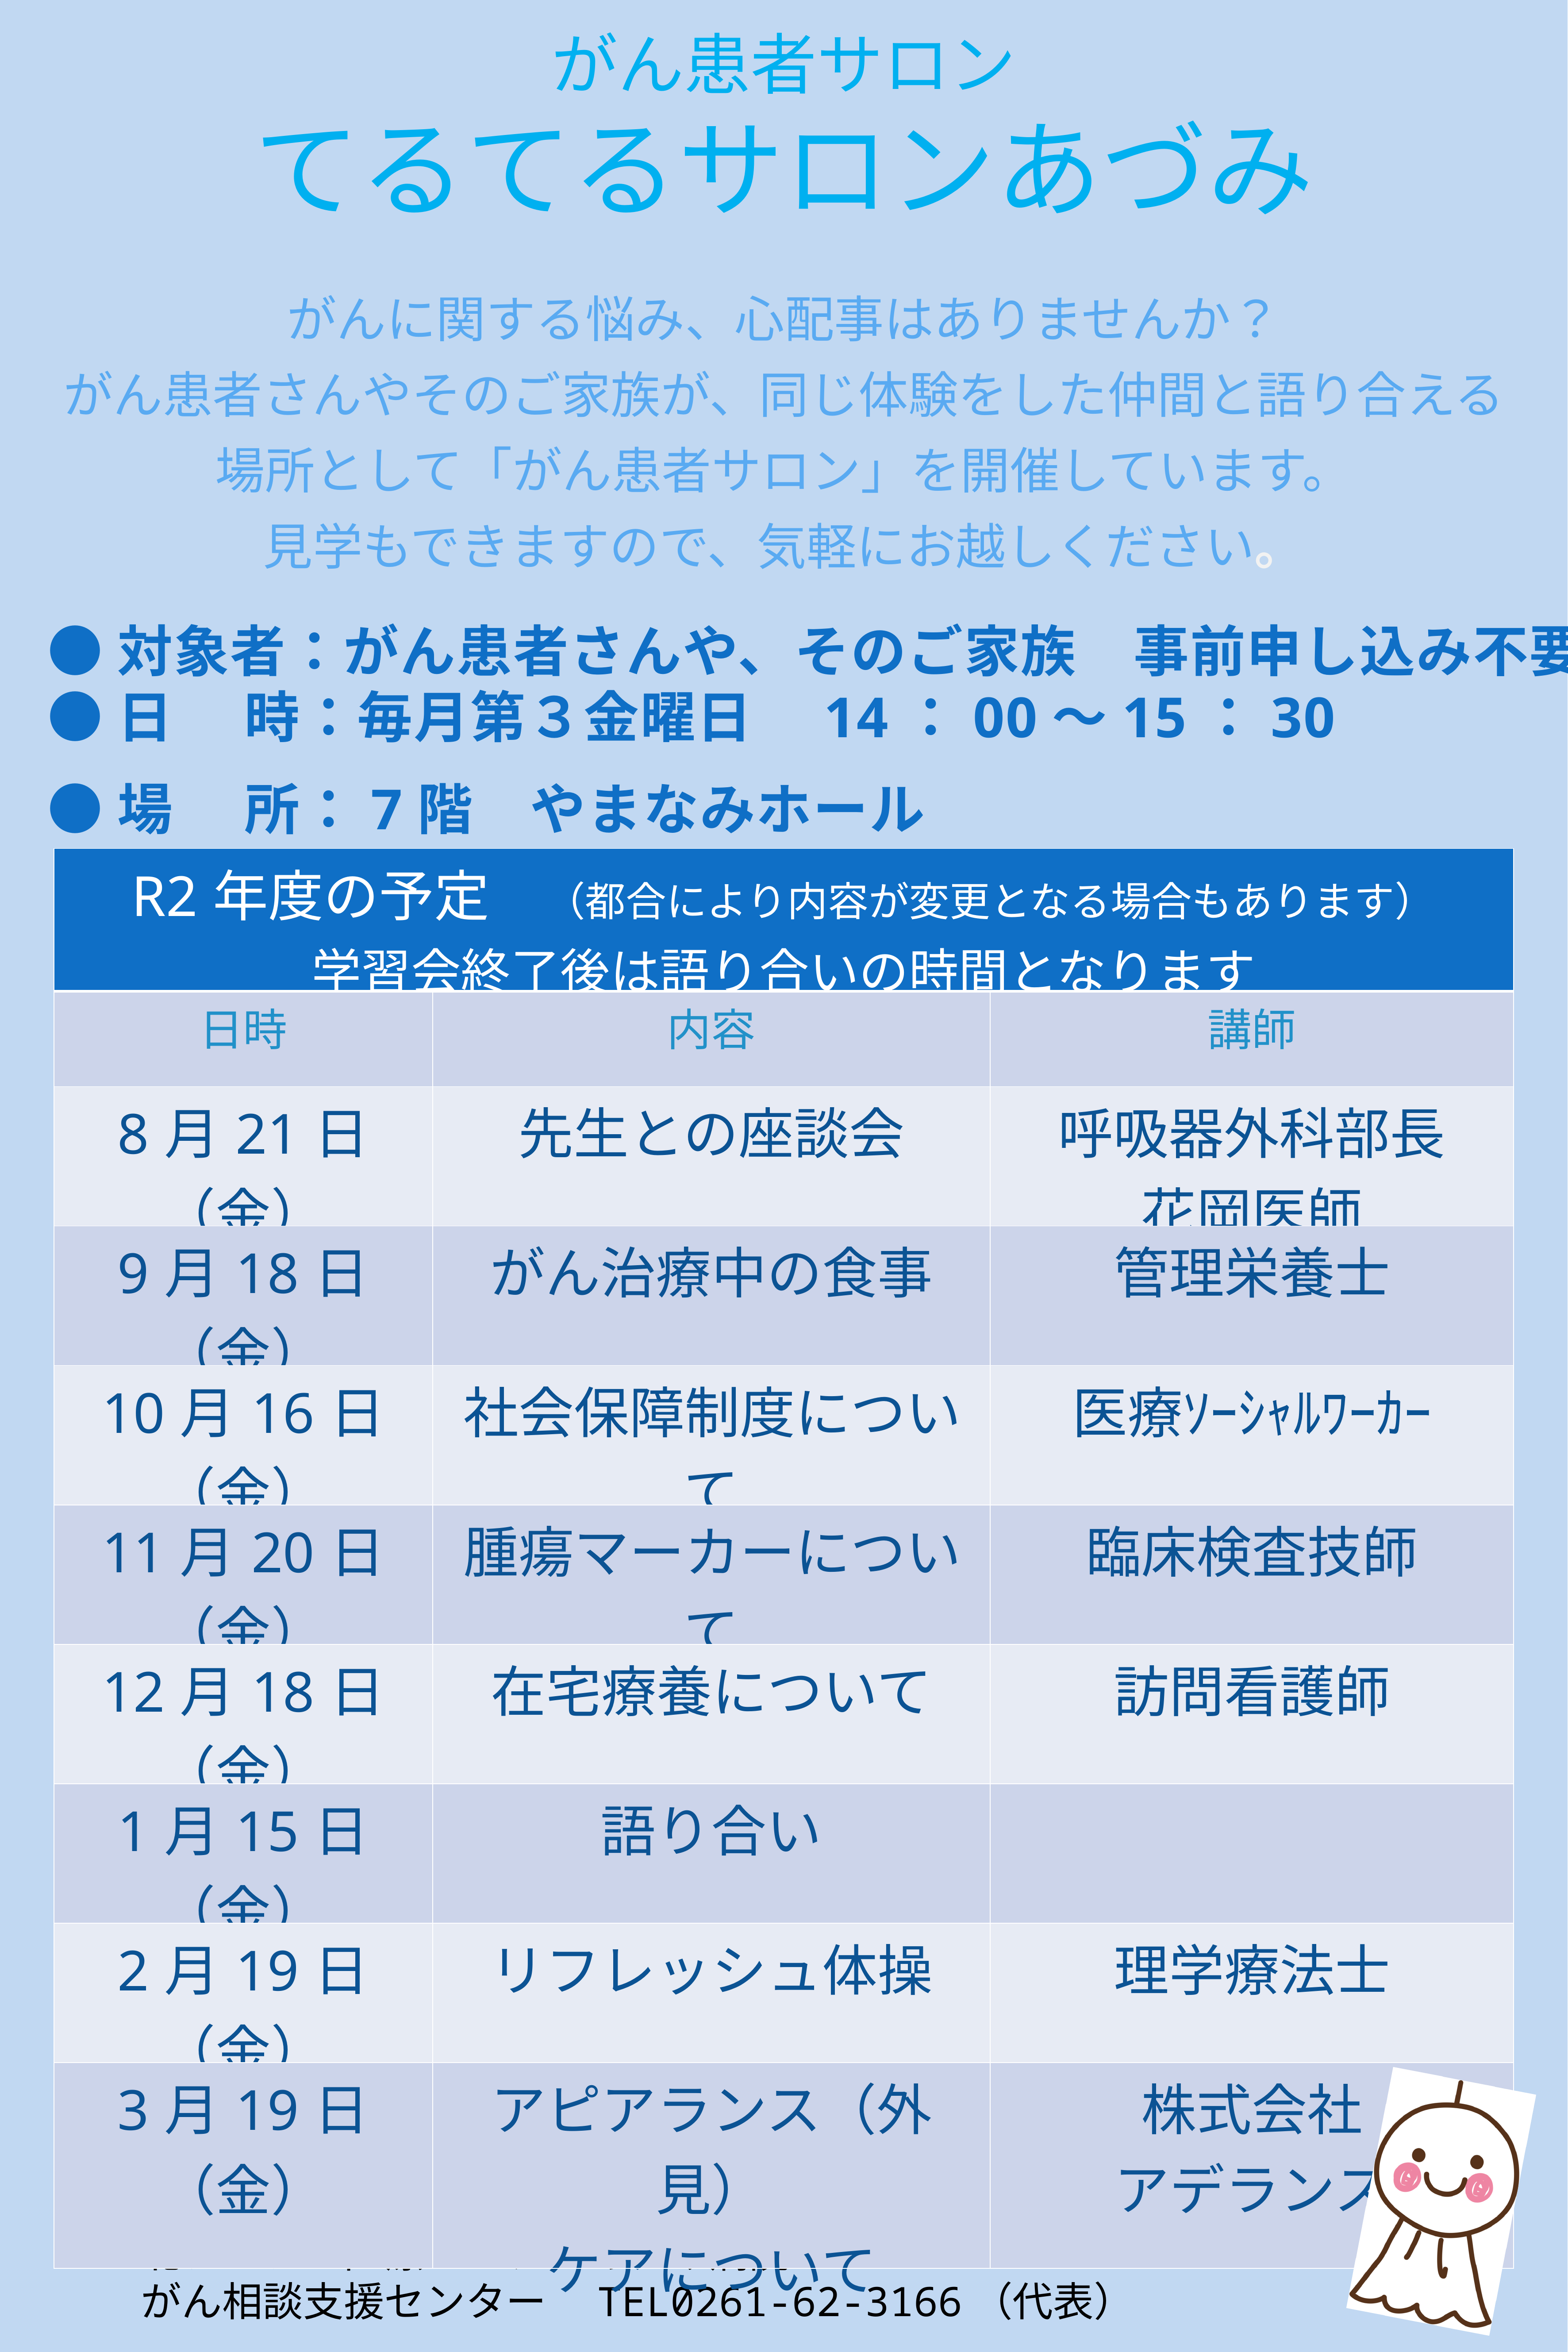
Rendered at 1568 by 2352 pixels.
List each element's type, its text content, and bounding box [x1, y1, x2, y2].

table_cell 内容 [433, 993, 990, 1086]
table_cell 語り合い [433, 1784, 990, 1923]
table_cell 講師 [991, 993, 1513, 1086]
table_cell 腫瘍マーカーについて [433, 1505, 990, 1644]
table_cell 12月18日（金） [54, 1645, 432, 1783]
table_header R2年度の予定 （都合により内容が変更となる場合もあります） 学習会終了後は語り合いの時間となります [54, 849, 1513, 990]
table_cell がん治療中の食事 [433, 1226, 990, 1365]
table_cell [991, 1784, 1513, 1923]
table_cell 2月19日（金） [54, 1924, 432, 2062]
text_box ●対象者：がん患者さんや、そのご家族 事前申し込み不要 ●日 時：毎月第３金曜日 14：00～15：30 ●場 所：7階 やまなみホール [28, 581, 1568, 850]
table_cell 呼吸器外科部長 花岡医師 [991, 1087, 1513, 1226]
table_cell 10月16日（金） [54, 1366, 432, 1505]
table_cell 管理栄養士 [991, 1226, 1513, 1365]
subtitle がんに関する悩み、心配事はありませんか？ がん患者さんやそのご家族が、同じ体験をした仲間と語り合える 場所として「がん患者サロン」を開催しています。 見学もできますので、気軽にお越しください。 [0, 228, 1568, 601]
table_cell 日時 [54, 993, 432, 1086]
picture [1346, 2067, 1536, 2336]
table_cell 11月20日（金） [54, 1505, 432, 1644]
table_cell 9月18日（金） [54, 1226, 432, 1365]
text_box ※新型コロナウイルスの状況により、中止となる場合がございます お問合せ先 北アルプス医療センターあづみ病院 がん相談支援センター TEL0261-62-3166（代表） [81, 2269, 1344, 2334]
table_cell 社会保障制度について [433, 1366, 990, 1505]
table_cell 株式会社 アデランス [991, 2063, 1513, 2268]
table_cell 8月21日（金） [54, 1087, 432, 1226]
table_cell 臨床検査技師 [991, 1505, 1513, 1644]
table_cell 1月15日（金） [54, 1784, 432, 1923]
table_cell 理学療法士 [991, 1924, 1513, 2062]
table_cell リフレッシュ体操 [433, 1924, 990, 2062]
text_box がん患者サロン てるてるサロンあづみ [235, 13, 1333, 239]
table_cell 訪問看護師 [991, 1645, 1513, 1783]
table_cell 先生との座談会 [433, 1087, 990, 1226]
table_cell 3月19日（金） [54, 2063, 432, 2268]
table_cell 在宅療養について [433, 1645, 990, 1783]
table_cell アピアランス（外見） ケアについて [433, 2063, 990, 2268]
table_cell 医療ｿｰｼｬﾙﾜｰｶｰ [991, 1366, 1513, 1505]
